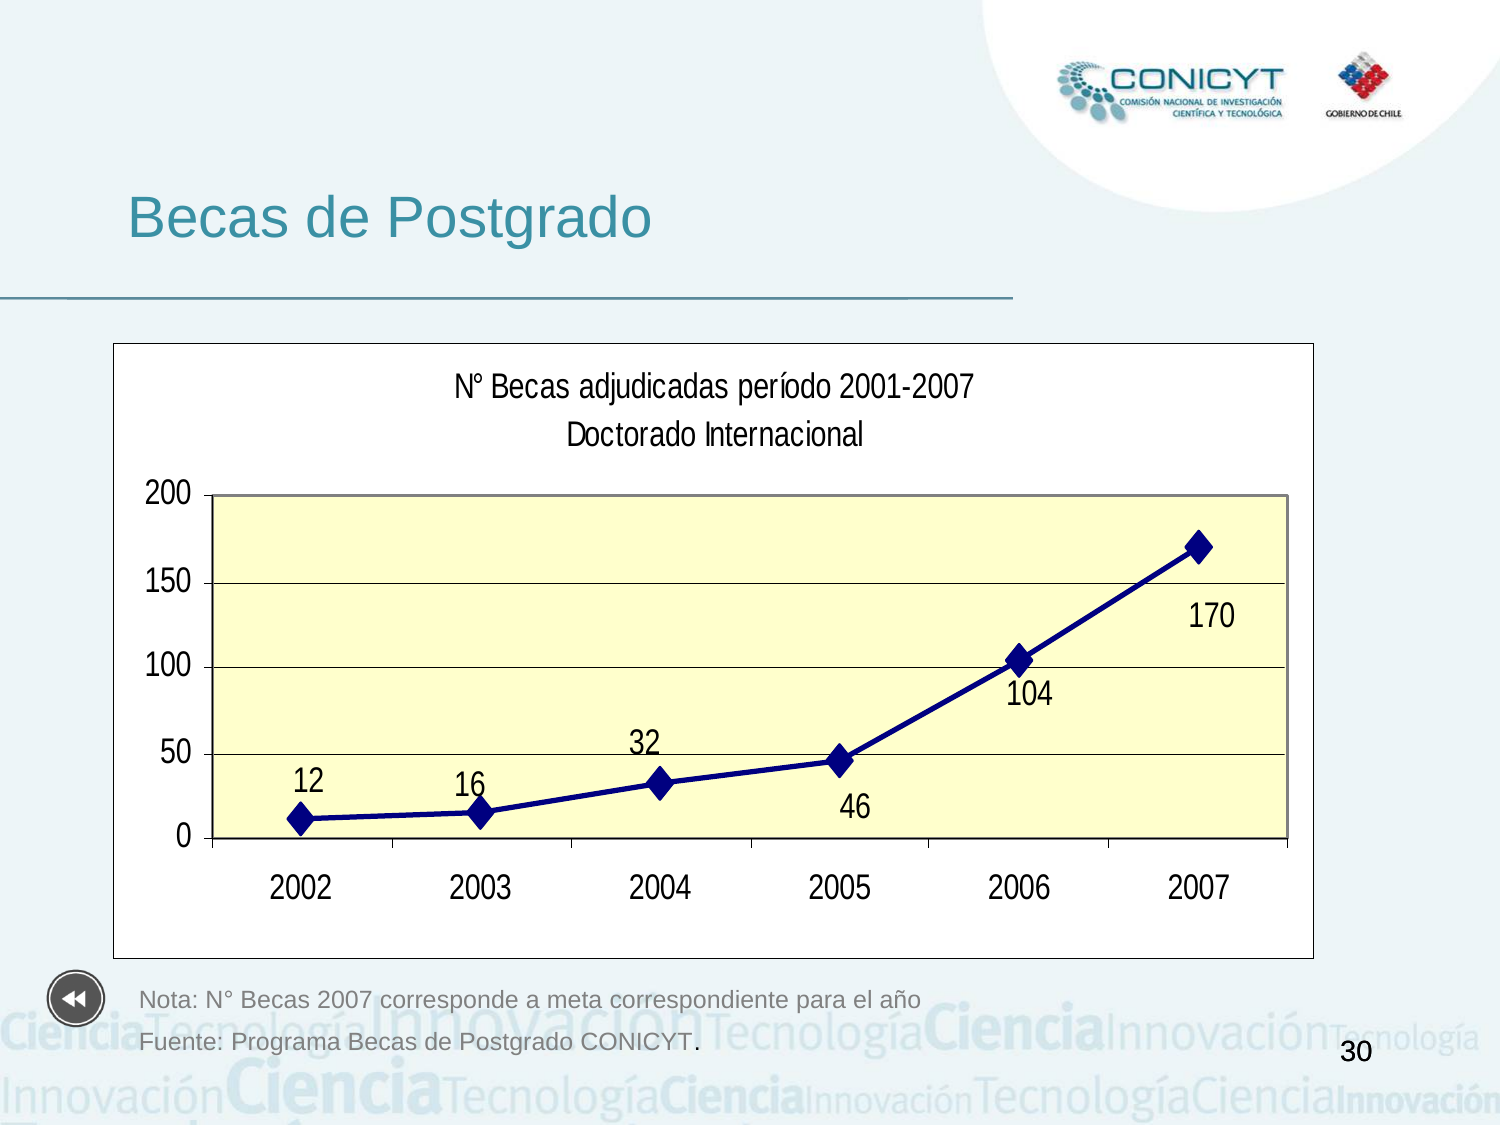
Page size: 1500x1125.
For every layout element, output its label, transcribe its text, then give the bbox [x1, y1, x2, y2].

text_box 30 [1074, 1024, 1388, 1100]
picture [0, 0, 1500, 1125]
text_box Nota: N° Becas 2007 corresponde a meta correspondiente para el año Fuente: Programa Becas de Postgrado CONICYT. [123, 976, 1382, 1064]
title Becas de Postgrado [112, 124, 1388, 313]
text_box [100, 326, 1330, 975]
